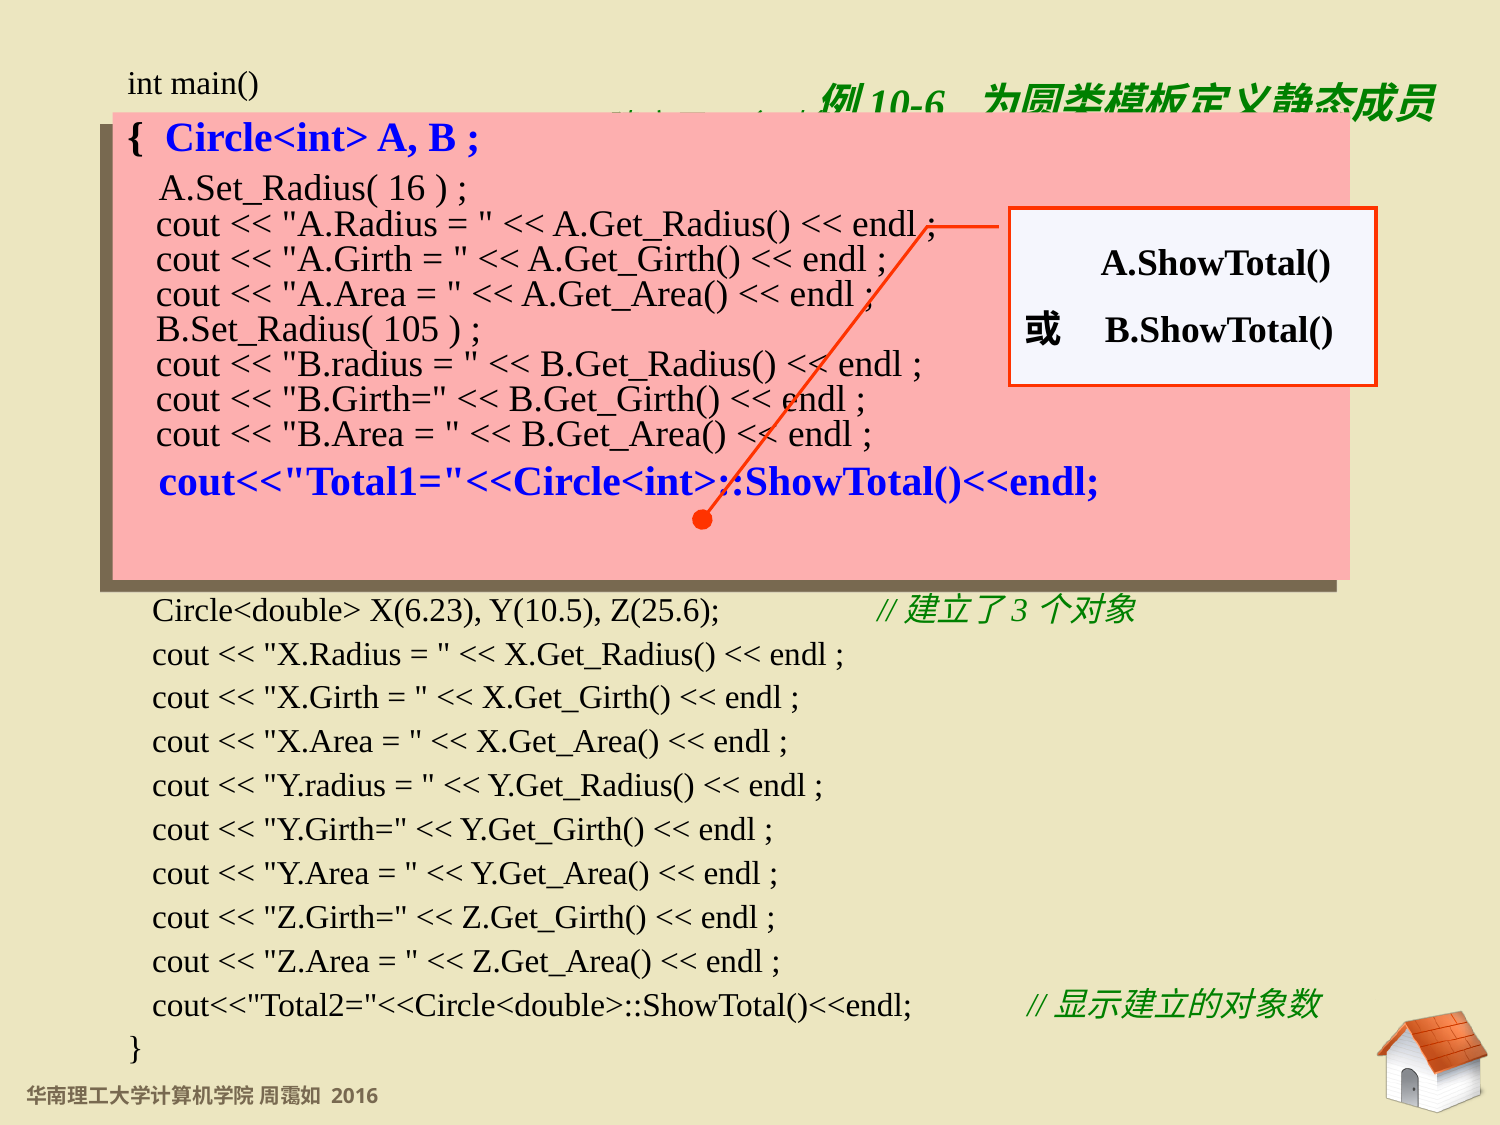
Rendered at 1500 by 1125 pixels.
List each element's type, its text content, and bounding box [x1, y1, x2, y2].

text_box int main() { Circle<int> A, B ; //建立了2个对象 A.Set_Radius( 16 ) ; cout << "A.Radius = " << A.Get_Radius() << endl ; cout << "A.Girth = " << A.Get_Girth() << endl ; cout << "A.Area = " << A.Get_Area() << endl ; B.Set_Radius( 105 ) ; cout << "B.radius = " << B.Get_Radius() << endl ; cout << "B.Girth=" << B.Get_Girth() << endl ; cout << "B.Area = " << B.Get_Area() << endl ; cout<<"Total1="<<Circle<int>::ShowTotal()<<endl; //显示建立的对象数 cout<<endl; Circle<double> X(6.23), Y(10.5), Z(25.6); //建立了3个对象 cout << "X.Radius = " << X.Get_Radius() << endl ; cout << "X.Girth = " << X.Get_Girth() << endl ; cout << "X.Area = " << X.Get_Area() << endl ; cout << "Y.radius = " << Y.Get_Radius() << endl ; cout << "Y.Girth=" << Y.Get_Girth() << endl ; cout << "Y.Area = " << Y.Get_Area() << endl ; cout << "Z.Girth=" << Z.Get_Girth() << endl ; cout << "Z.Area = " << Z.Get_Area() << endl ; cout<<"Total2="<<Circle<double>::ShowTotal()<<endl; //显示建立的对象数 } [112, 50, 1382, 1074]
text_box A.ShowTotal() 或 B.ShowTotal() [692, 226, 998, 530]
text_box 例10-6 为圆类模板定义静态成员 [1382, 50, 1450, 135]
picture [1375, 999, 1488, 1124]
text_box A.ShowTotal() 或 B.ShowTotal() [1009, 208, 1376, 386]
text_box { Circle<int> A, B ; A.Set_Radius( 16 ) ; cout << "A.Radius = " << A.Get_Radius() << endl ; cout << "A.Girth = " << A.Get_Girth() << endl ; cout << "A.Area = " << A.Get_Area() << endl ; B.Set_Radius( 105 ) ; cout << "B.radius = " << B.Get_Radius() << endl ; cout << "B.Girth=" << B.Get_Girth() << endl ; cout << "B.Area = " << B.Get_Area() << endl ; cout<<"Total1="<<Circle<int>::ShowTotal()<<endl; [112, 112, 1350, 580]
